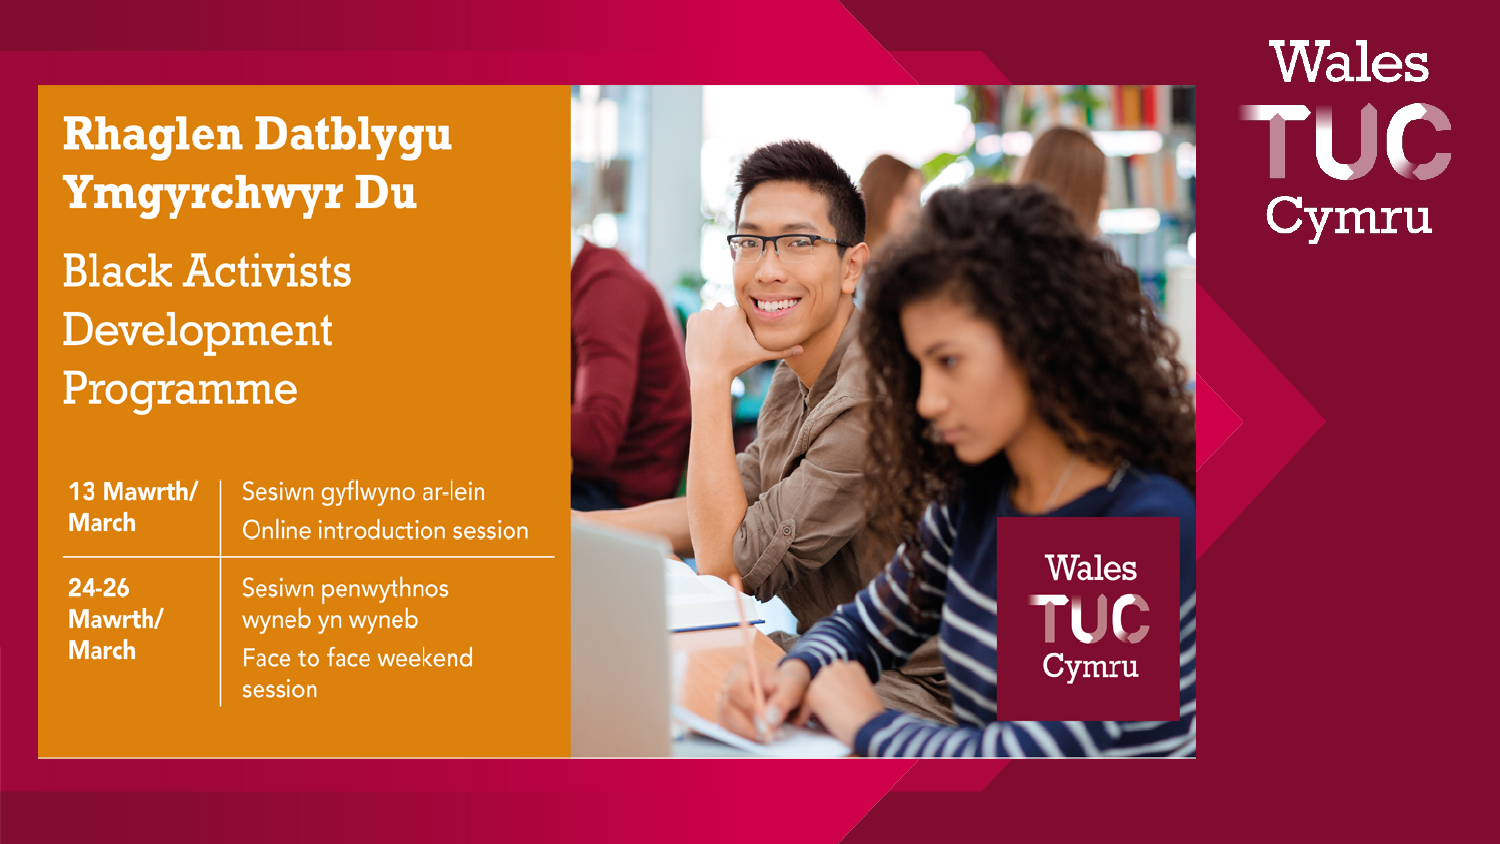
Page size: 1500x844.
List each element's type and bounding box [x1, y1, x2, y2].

picture [1237, 40, 1452, 244]
picture [38, 84, 1196, 759]
